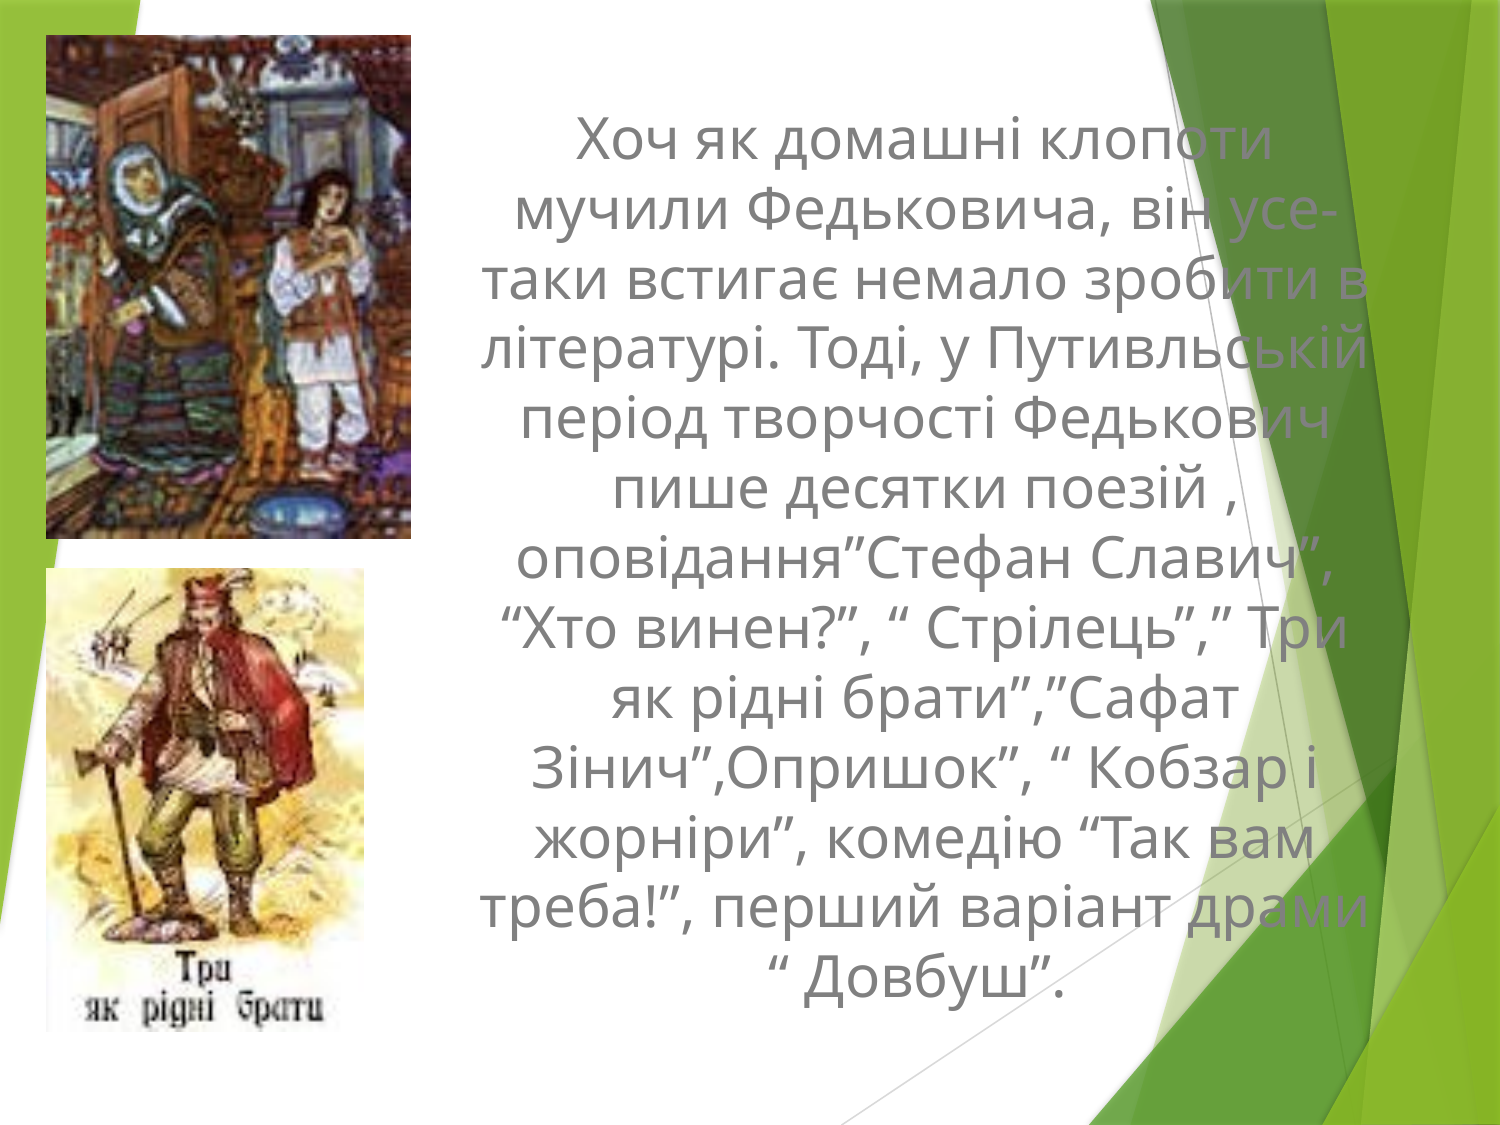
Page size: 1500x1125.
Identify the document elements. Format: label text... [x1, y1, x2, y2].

picture [46, 567, 364, 1032]
subtitle Хоч як домашні клопоти мучили Федьковича, він усе-таки встигає немало зробити в літературі. Тоді, у Путивльській період творчості Федькович пише десятки поезій , оповідання”Стефан Славич”, “Хто винен?”, “ Стрілець”,” Три як рідні брати”,”Сафат Зінич”,Опришок”, “ Кобзар і жорніри”, комедію “Так вам треба!”, перший варіант драми “ Довбуш”. [457, 93, 1395, 1067]
picture [46, 34, 411, 540]
